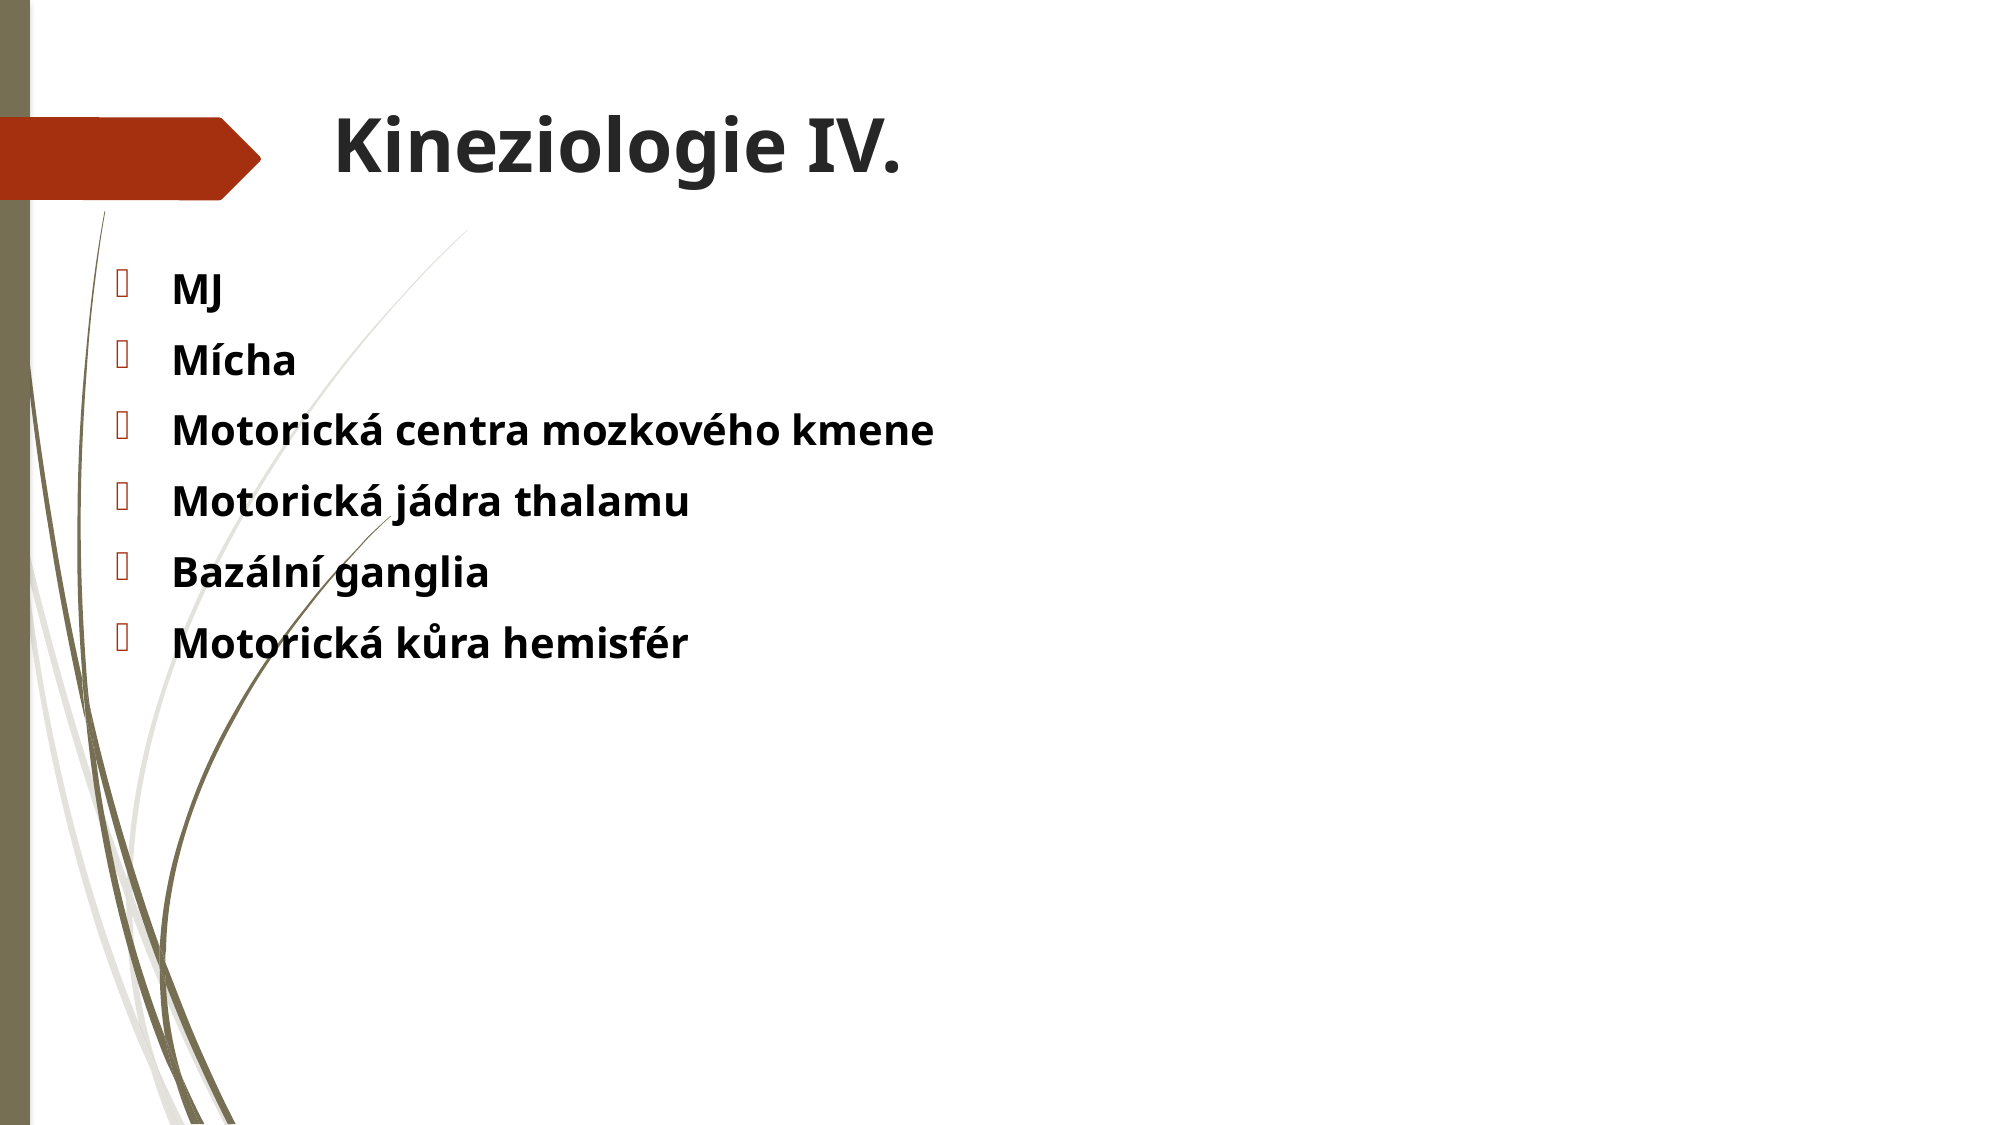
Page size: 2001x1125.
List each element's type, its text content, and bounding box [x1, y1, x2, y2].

list MJ Mícha Motorická centra mozkového kmene Motorická jádra thalamu Bazální ganglia Motorická kůra hemisfér [100, 254, 1943, 1100]
title Kineziologie IV. [317, 89, 1780, 254]
